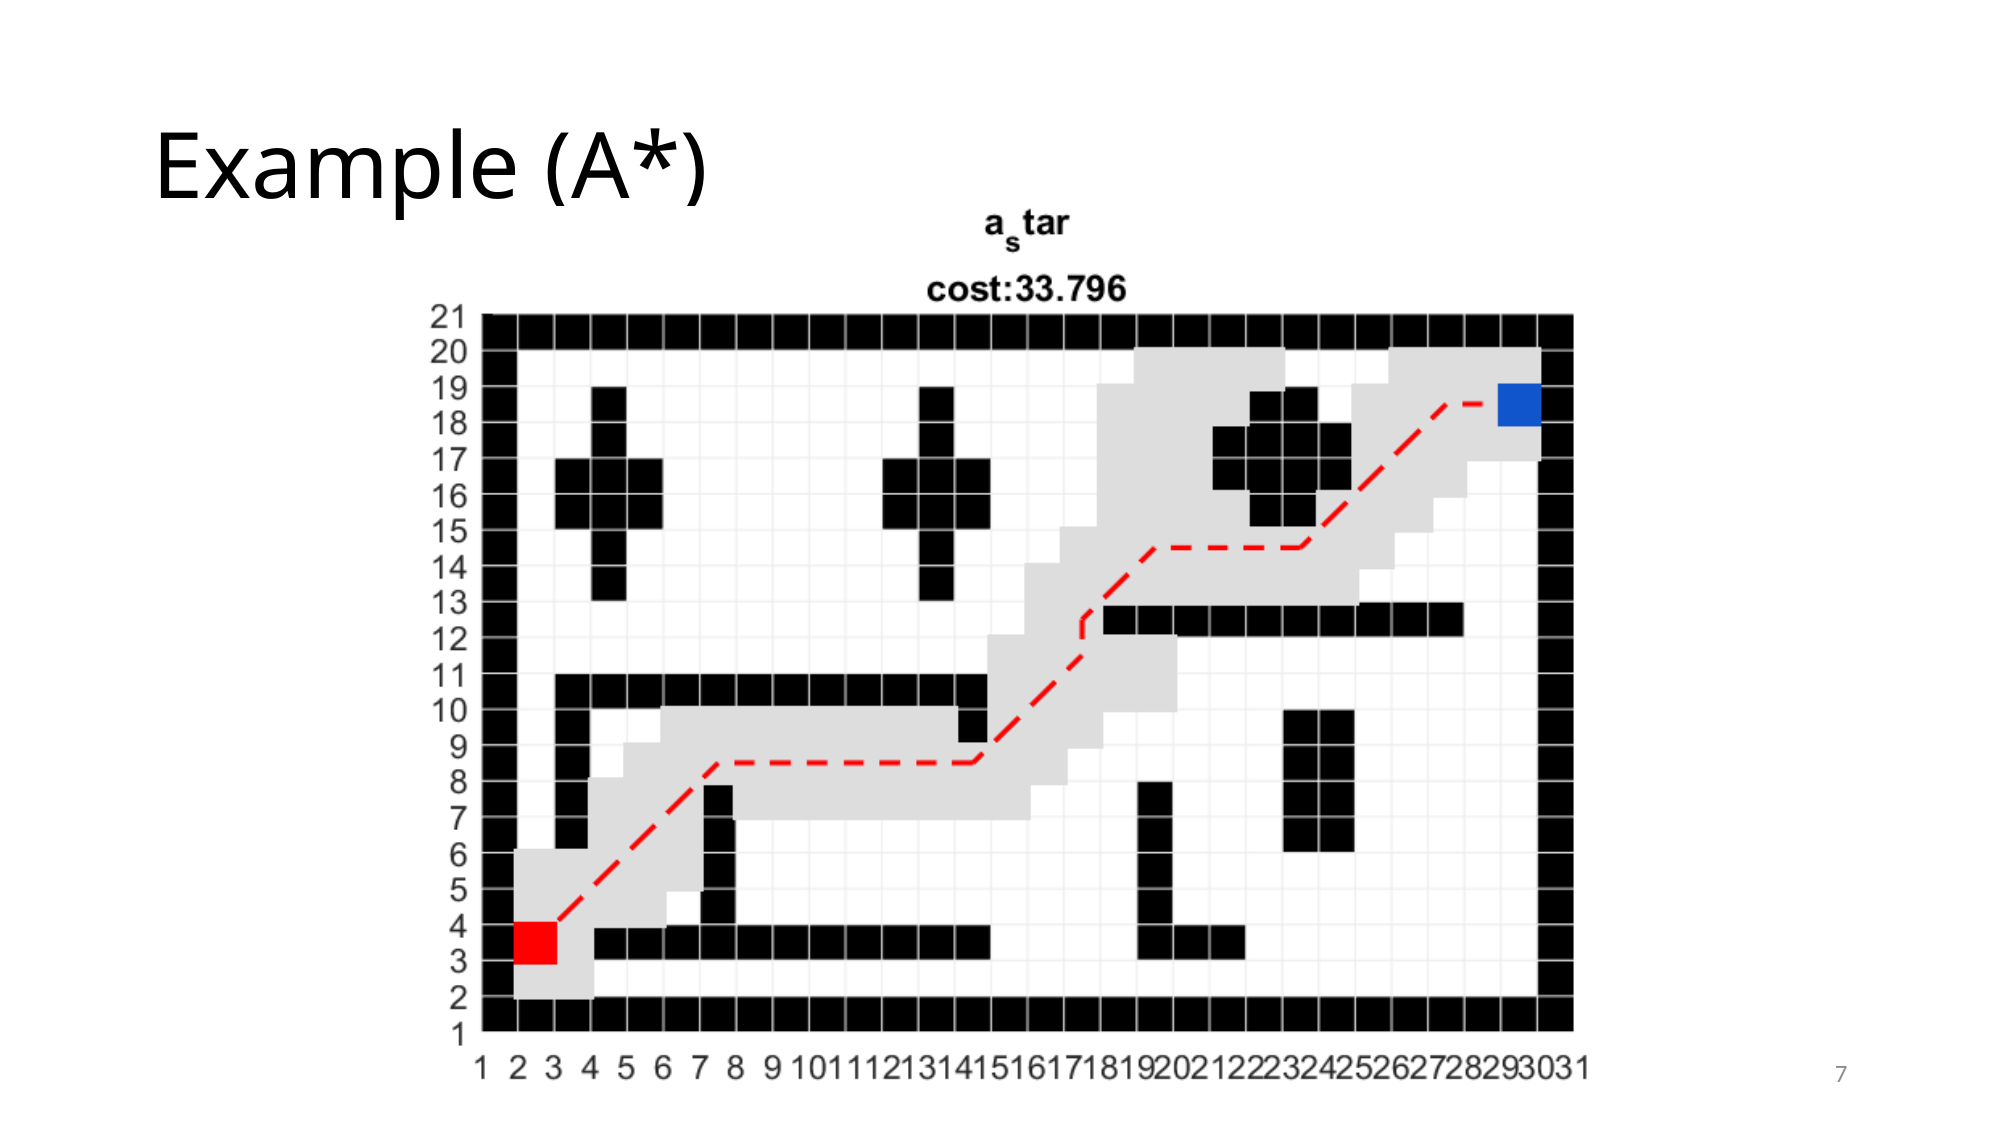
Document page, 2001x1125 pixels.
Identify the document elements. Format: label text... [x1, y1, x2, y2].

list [427, 207, 1590, 1084]
slide_number 7 [1412, 1042, 1863, 1103]
title Example (A*) [137, 59, 1863, 278]
